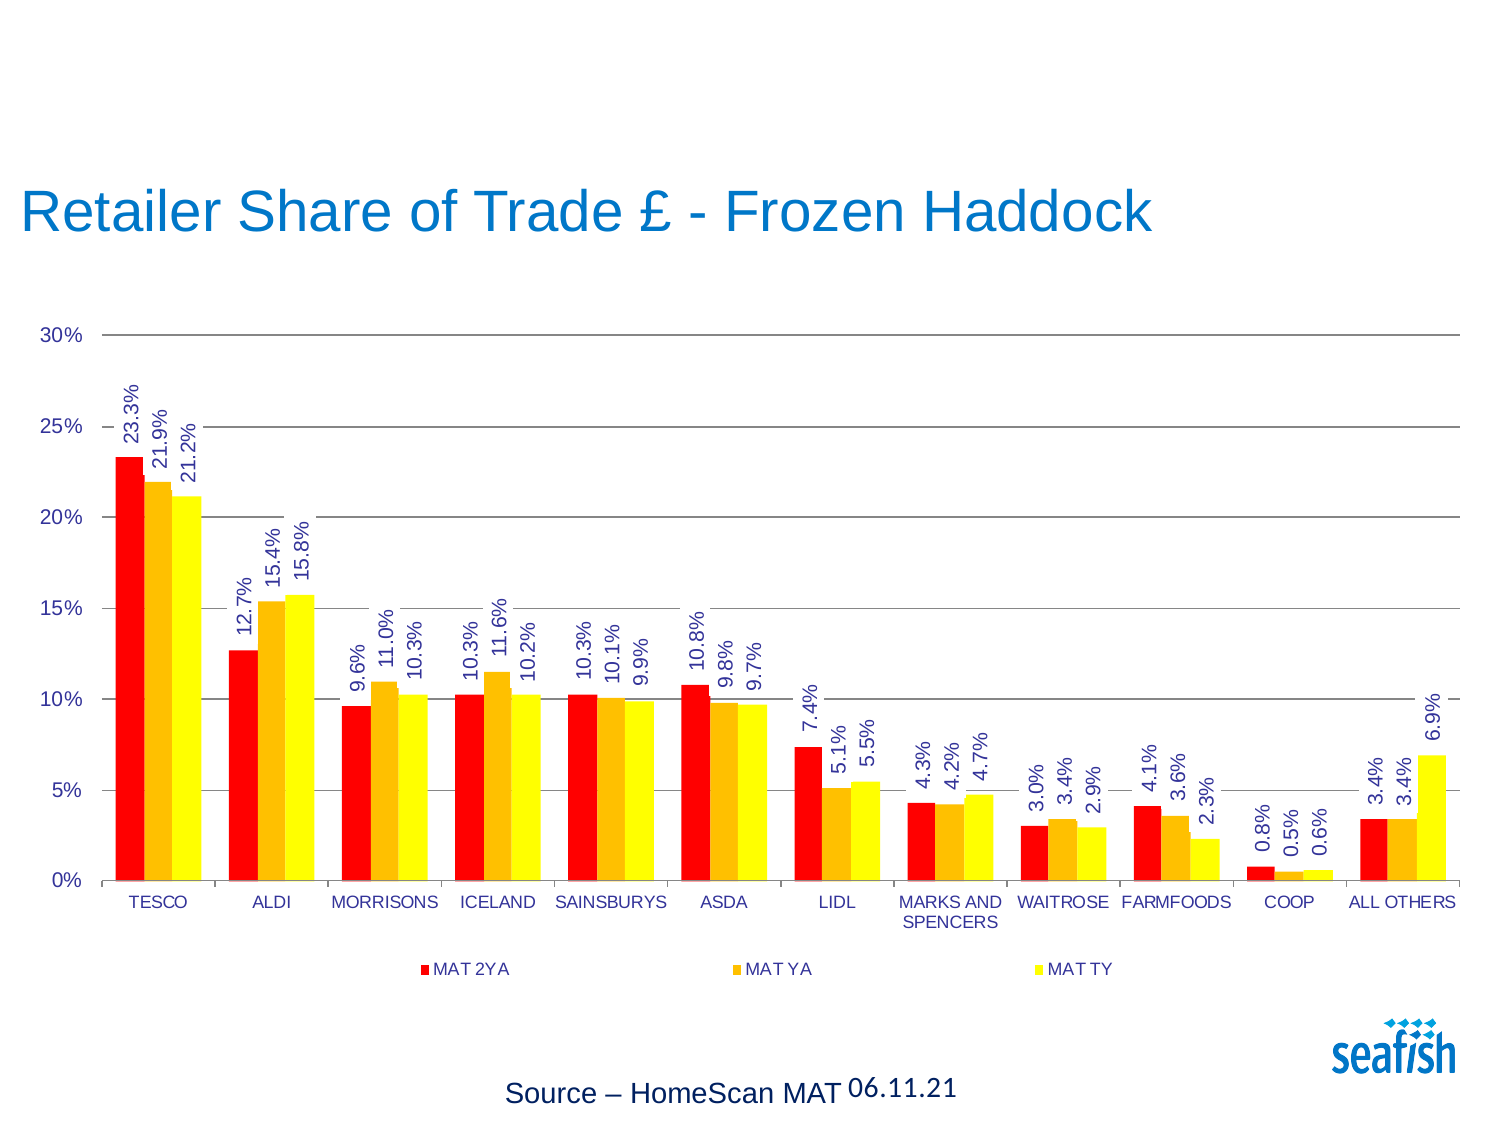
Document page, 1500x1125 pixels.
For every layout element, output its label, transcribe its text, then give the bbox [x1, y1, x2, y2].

text_box Source – HomeScan MAT [0, 1067, 857, 1117]
picture [1332, 1018, 1455, 1074]
picture [29, 266, 1482, 1012]
picture [1407, 1018, 1417, 1022]
title Retailer Share of Trade £ - Frozen Haddock [5, 160, 1383, 256]
picture [841, 1072, 1058, 1114]
